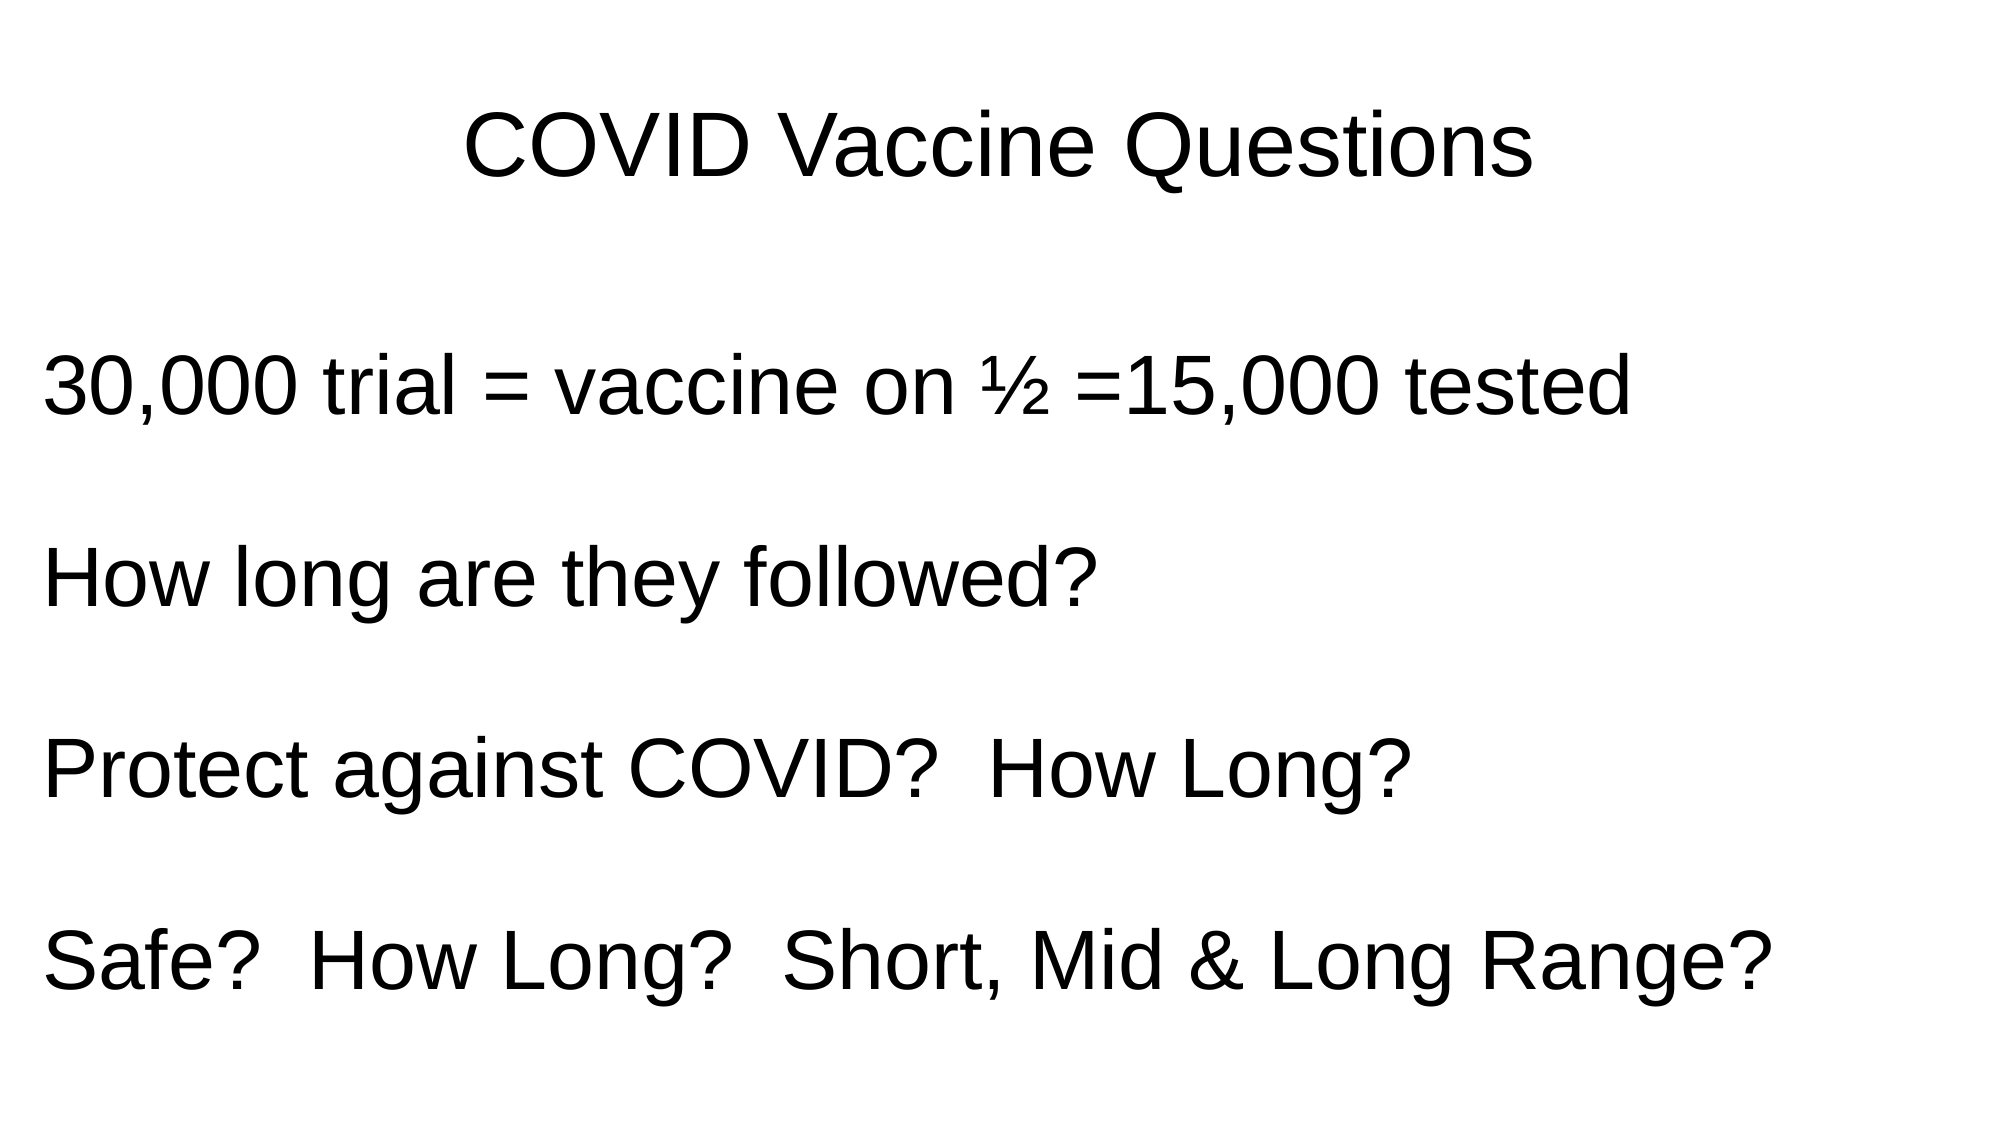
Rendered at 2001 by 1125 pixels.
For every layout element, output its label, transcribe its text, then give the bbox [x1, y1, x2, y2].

list 30,000 trial = vaccine on ½ =15,000 tested How long are they followed? Protect against COVID? How Long? Safe? How Long? Short, Mid & Long Range? [26, 334, 1955, 1041]
title COVID Vaccine Questions [137, 83, 1863, 209]
